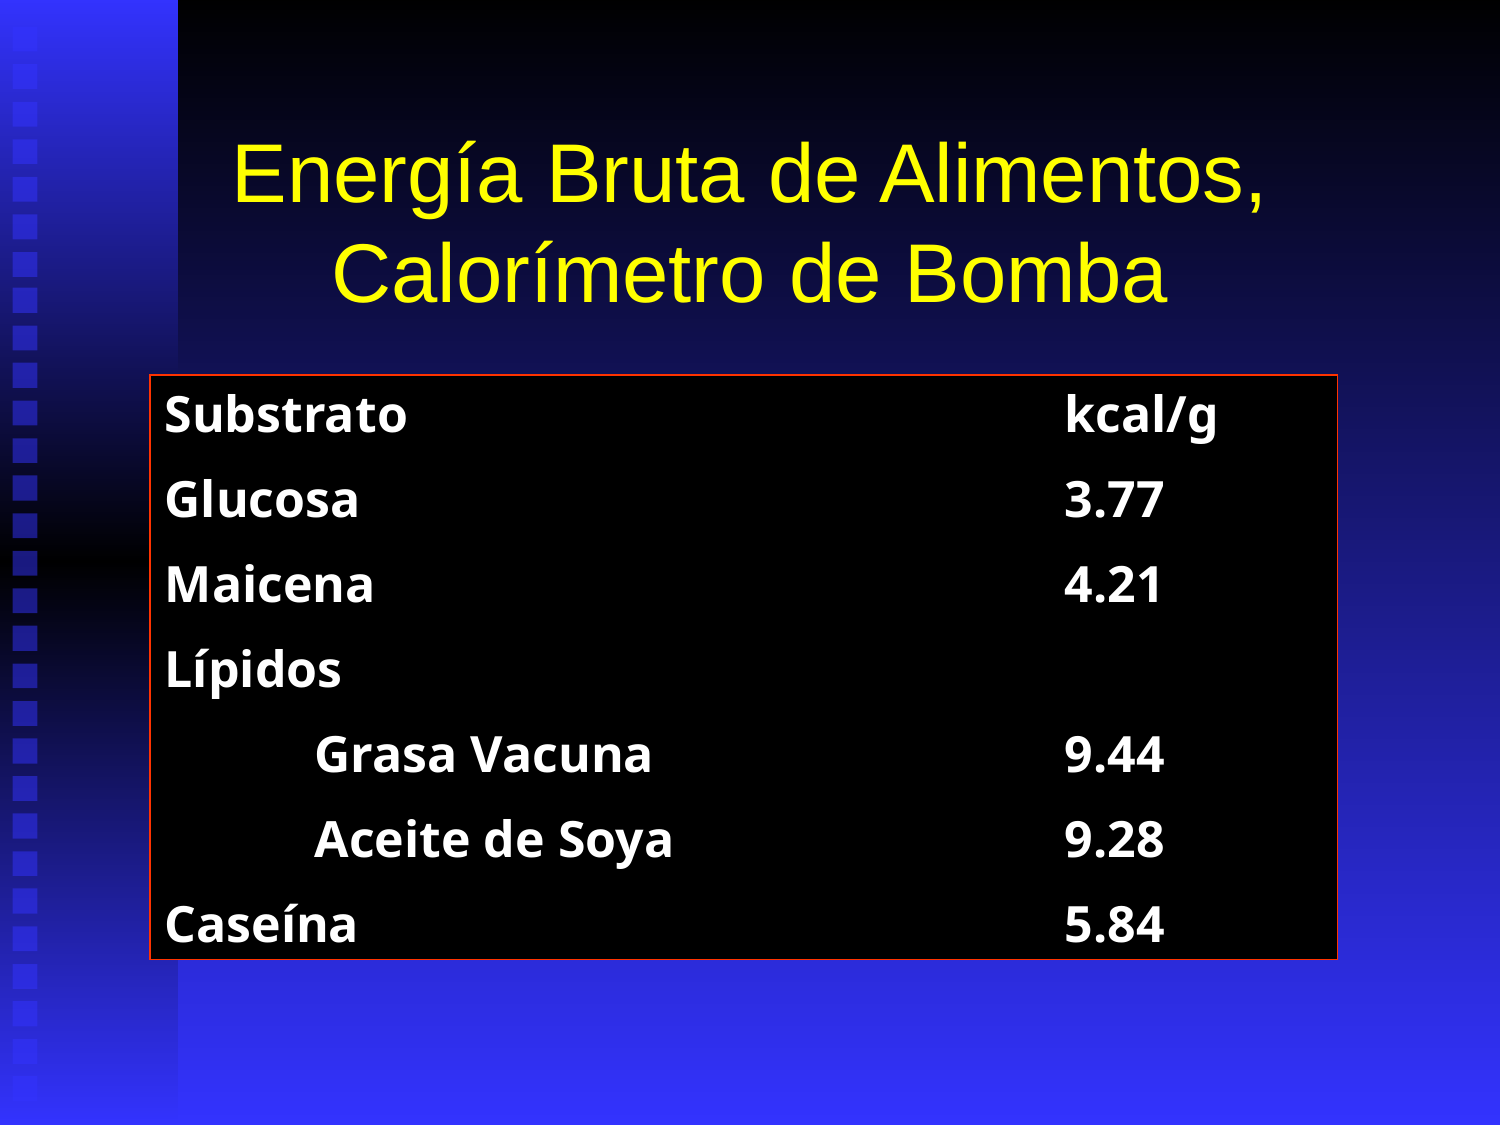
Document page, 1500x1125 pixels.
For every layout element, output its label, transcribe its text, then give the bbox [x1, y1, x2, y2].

title Energía Bruta de Alimentos, Calorímetro de Bomba [112, 124, 1388, 313]
text_box Substrato kcal/g Glucosa 3.77 Maicena 4.21 Lípidos Grasa Vacuna 9.44 Aceite de Soya 9.28 Caseína 5.84 [149, 374, 1338, 960]
